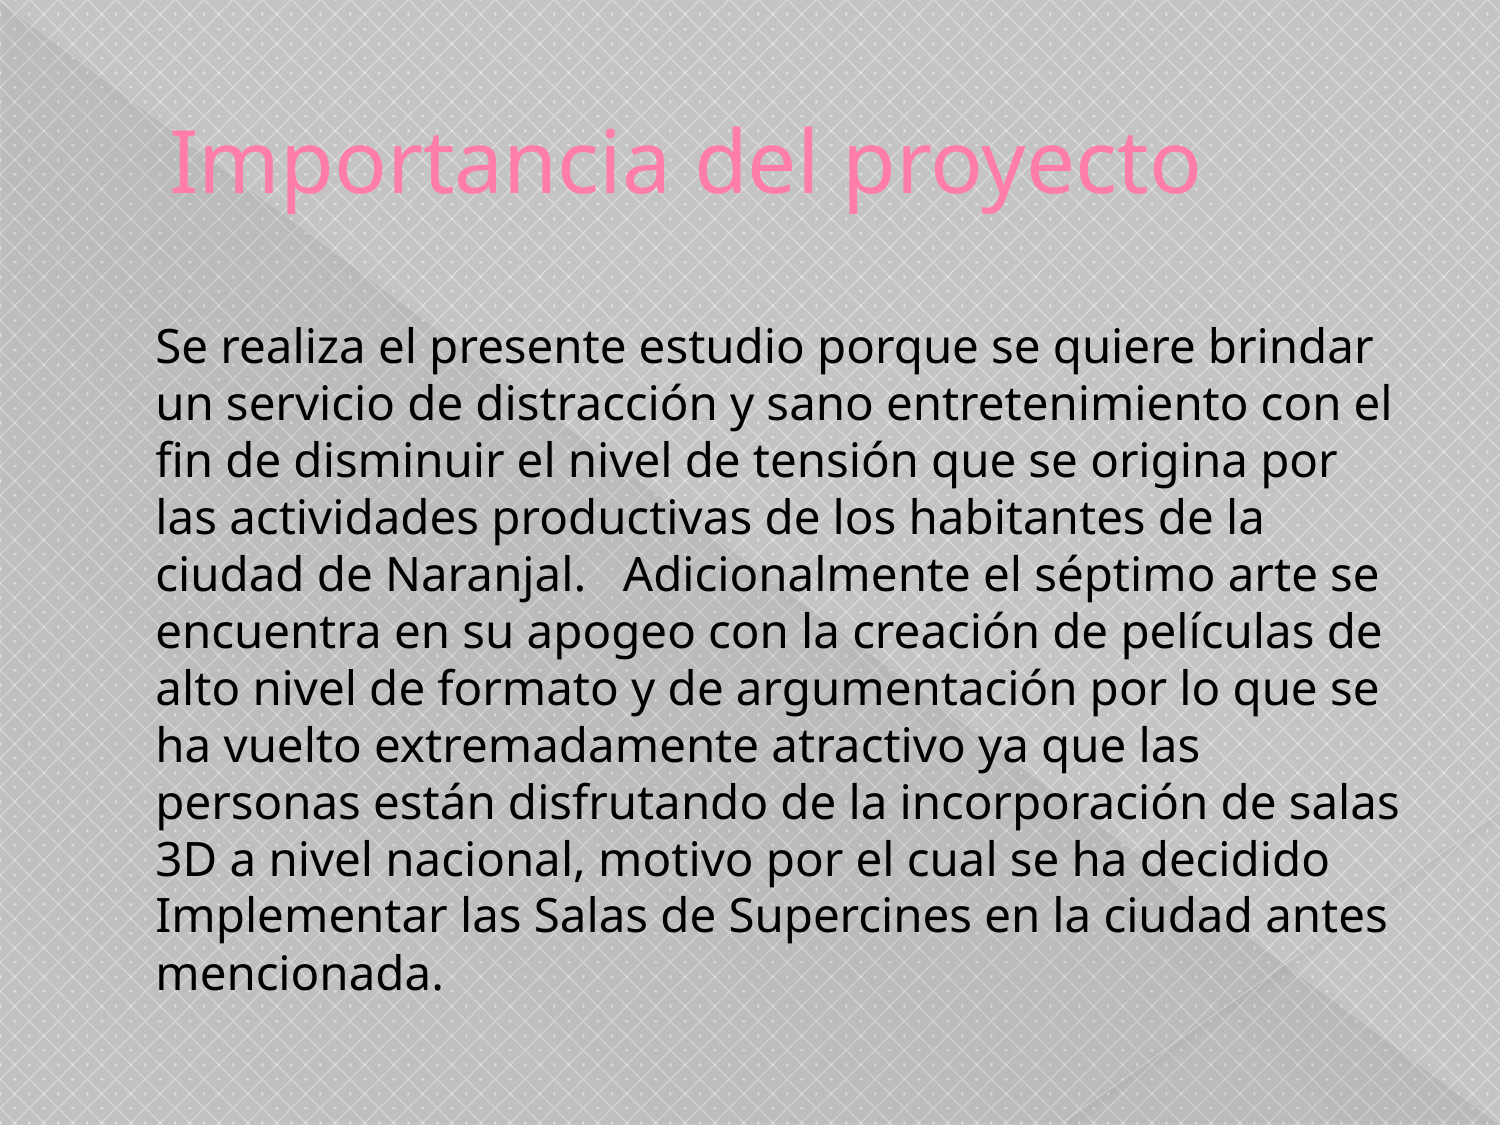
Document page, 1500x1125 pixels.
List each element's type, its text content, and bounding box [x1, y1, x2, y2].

title Importancia del proyecto [75, 43, 1425, 274]
list Se realiza el presente estudio porque se quiere brindar un servicio de distracción y sano entretenimiento con el fin de disminuir el nivel de tensión que se origina por las actividades productivas de los habitantes de la ciudad de Naranjal. Adicionalmente el séptimo arte se encuentra en su apogeo con la creación de películas de alto nivel de formato y de argumentación por lo que se ha vuelto extremadamente atractivo ya que las personas están disfrutando de la incorporación de salas 3D a nivel nacional, motivo por el cual se ha decidido Implementar las Salas de Supercines en la ciudad antes mencionada. [75, 308, 1425, 1059]
